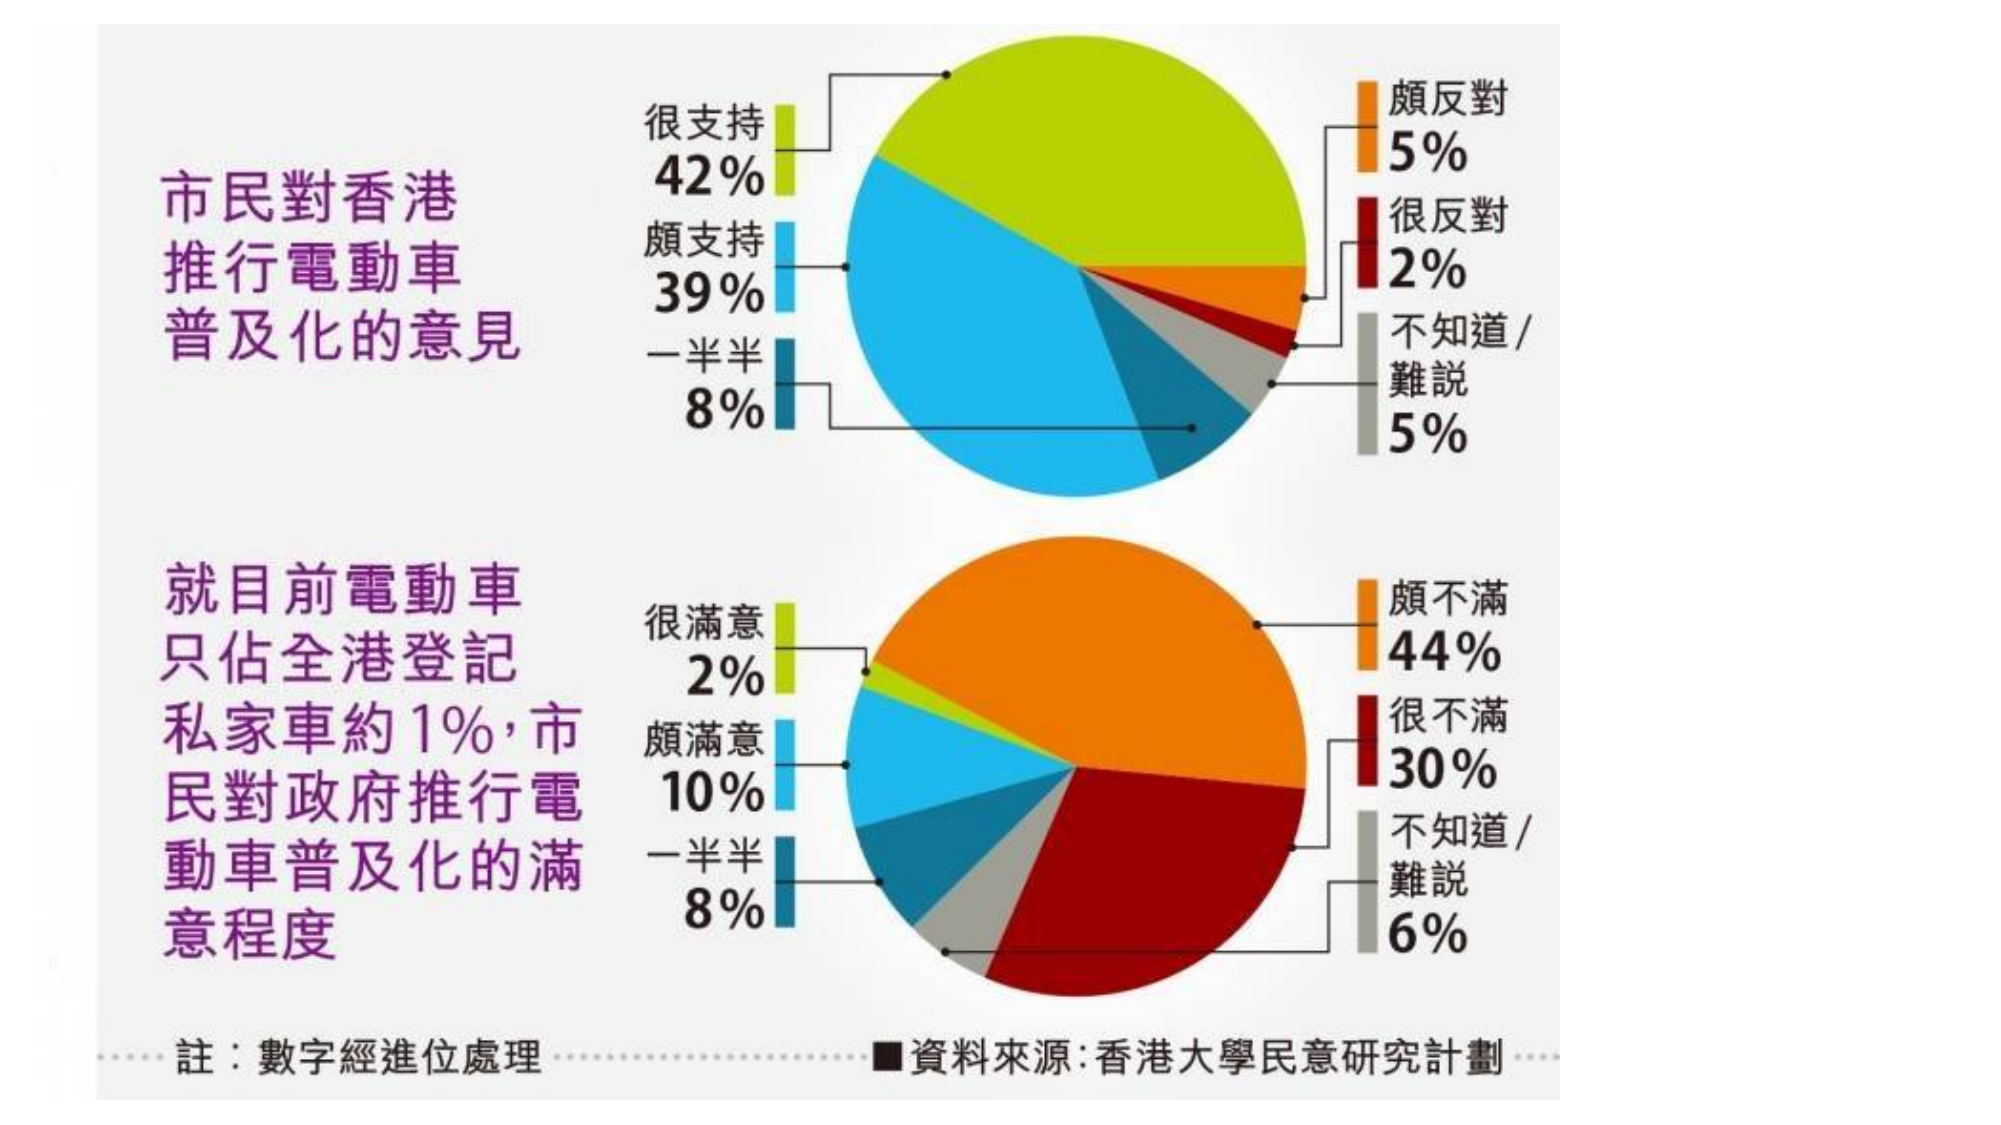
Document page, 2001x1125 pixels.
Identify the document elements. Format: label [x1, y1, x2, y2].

list [34, 24, 1560, 1100]
